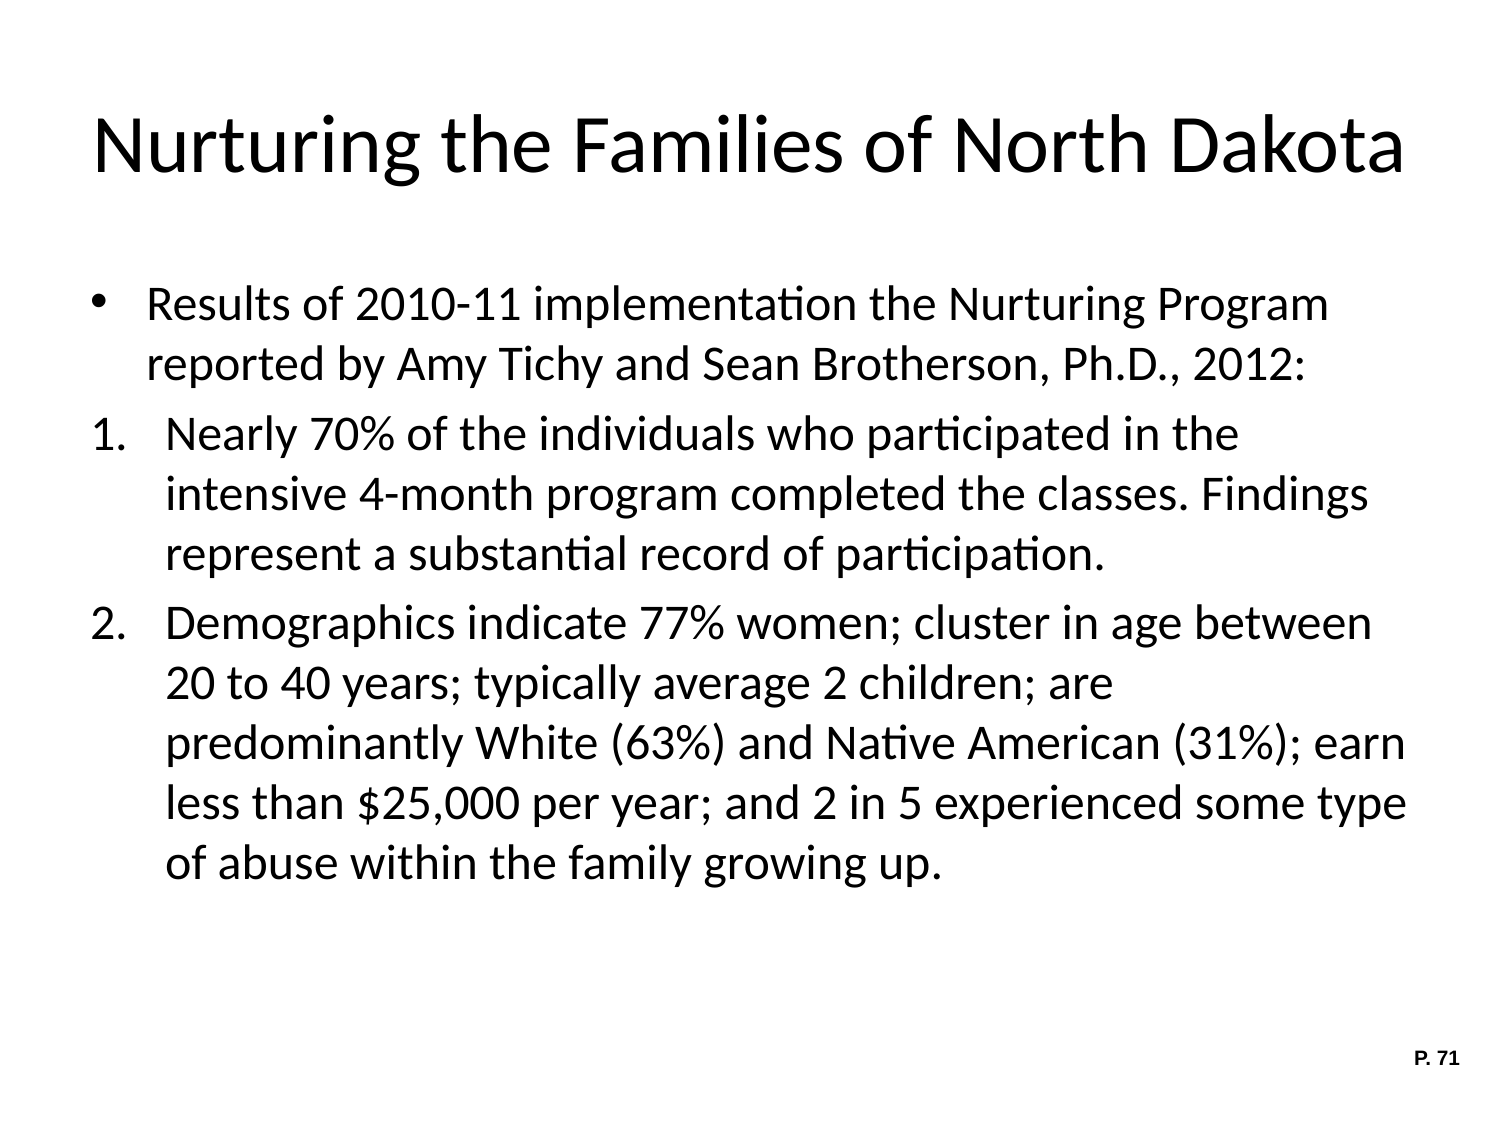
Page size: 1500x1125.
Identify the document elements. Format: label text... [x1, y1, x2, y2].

title Nurturing the Families of North Dakota [75, 45, 1425, 233]
list Results of 2010-11 implementation the Nurturing Program reported by Amy Tichy and Sean Brotherson, Ph.D., 2012: Nearly 70% of the individuals who participated in the intensive 4-month program completed the classes. Findings represent a substantial record of participation. Demographics indicate 77% women; cluster in age between 20 to 40 years; typically average 2 children; are predominantly White (63%) and Native American (31%); earn less than $25,000 per year; and 2 in 5 experienced some type of abuse within the family growing up. [75, 262, 1425, 1005]
text_box P. 71 [1399, 1037, 1475, 1078]
